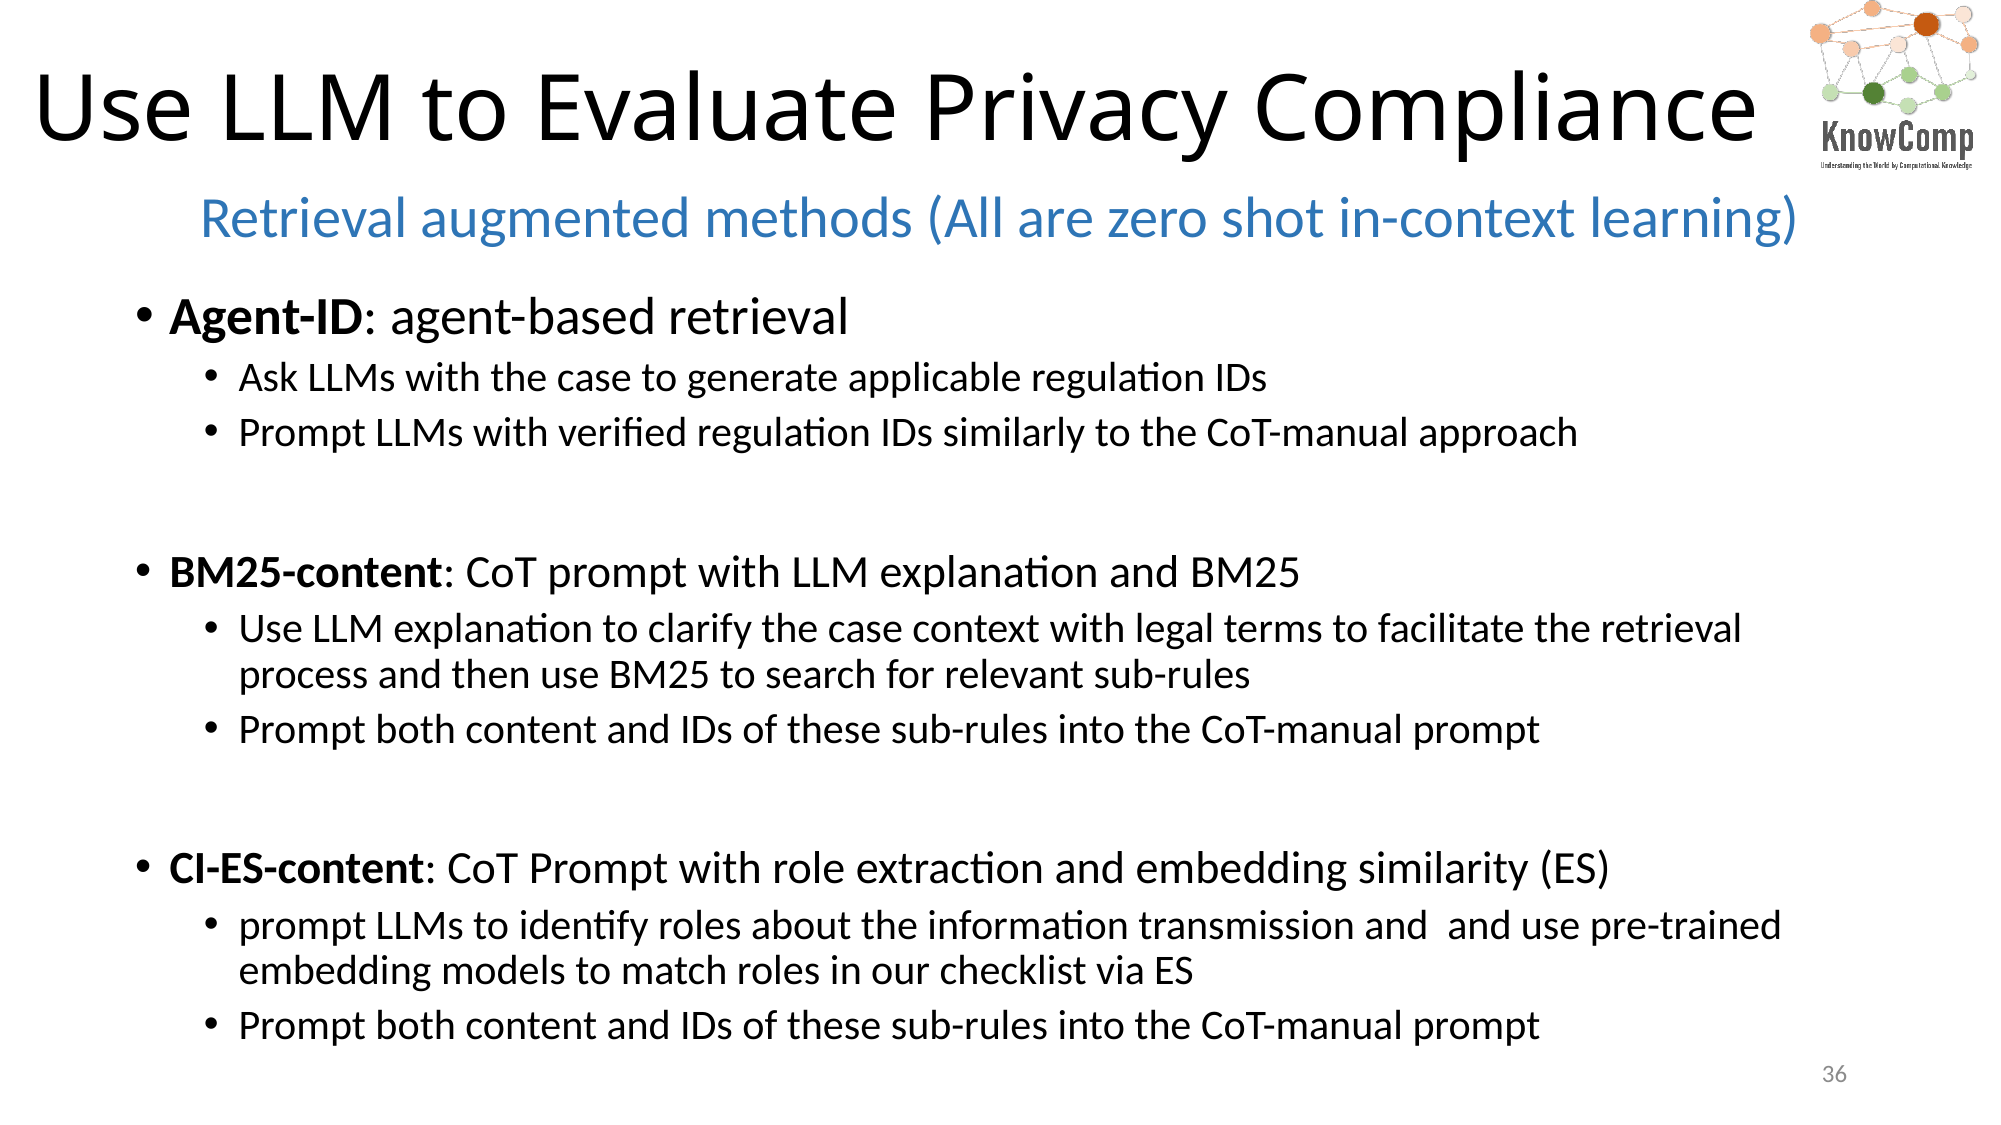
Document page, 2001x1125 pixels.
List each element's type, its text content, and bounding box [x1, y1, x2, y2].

picture [1795, 0, 2000, 185]
title Use LLM to Evaluate Privacy Compliance [17, 1, 1862, 221]
slide_number 36 [1412, 1042, 1863, 1103]
list Agent-ID: agent-based retrieval Ask LLMs with the case to generate applicable regulation IDs Prompt LLMs with verified regulation IDs similarly to the CoT-manual approach BM25-content: CoT prompt with LLM explanation and BM25 Use LLM explanation to clarify the case context with legal terms to facilitate the retrieval process and then use BM25 to search for relevant sub-rules Prompt both content and IDs of these sub-rules into the CoT-manual prompt CI-ES-content: CoT Prompt with role extraction and embedding similarity (ES) prompt LLMs to identify roles about the information transmission and and use pre-trained embedding models to match roles in our checklist via ES Prompt both content and IDs of these sub-rules into the CoT-manual prompt [120, 280, 1846, 1059]
text_box Retrieval augmented methods (All are zero shot in-context learning) [105, 171, 1895, 256]
